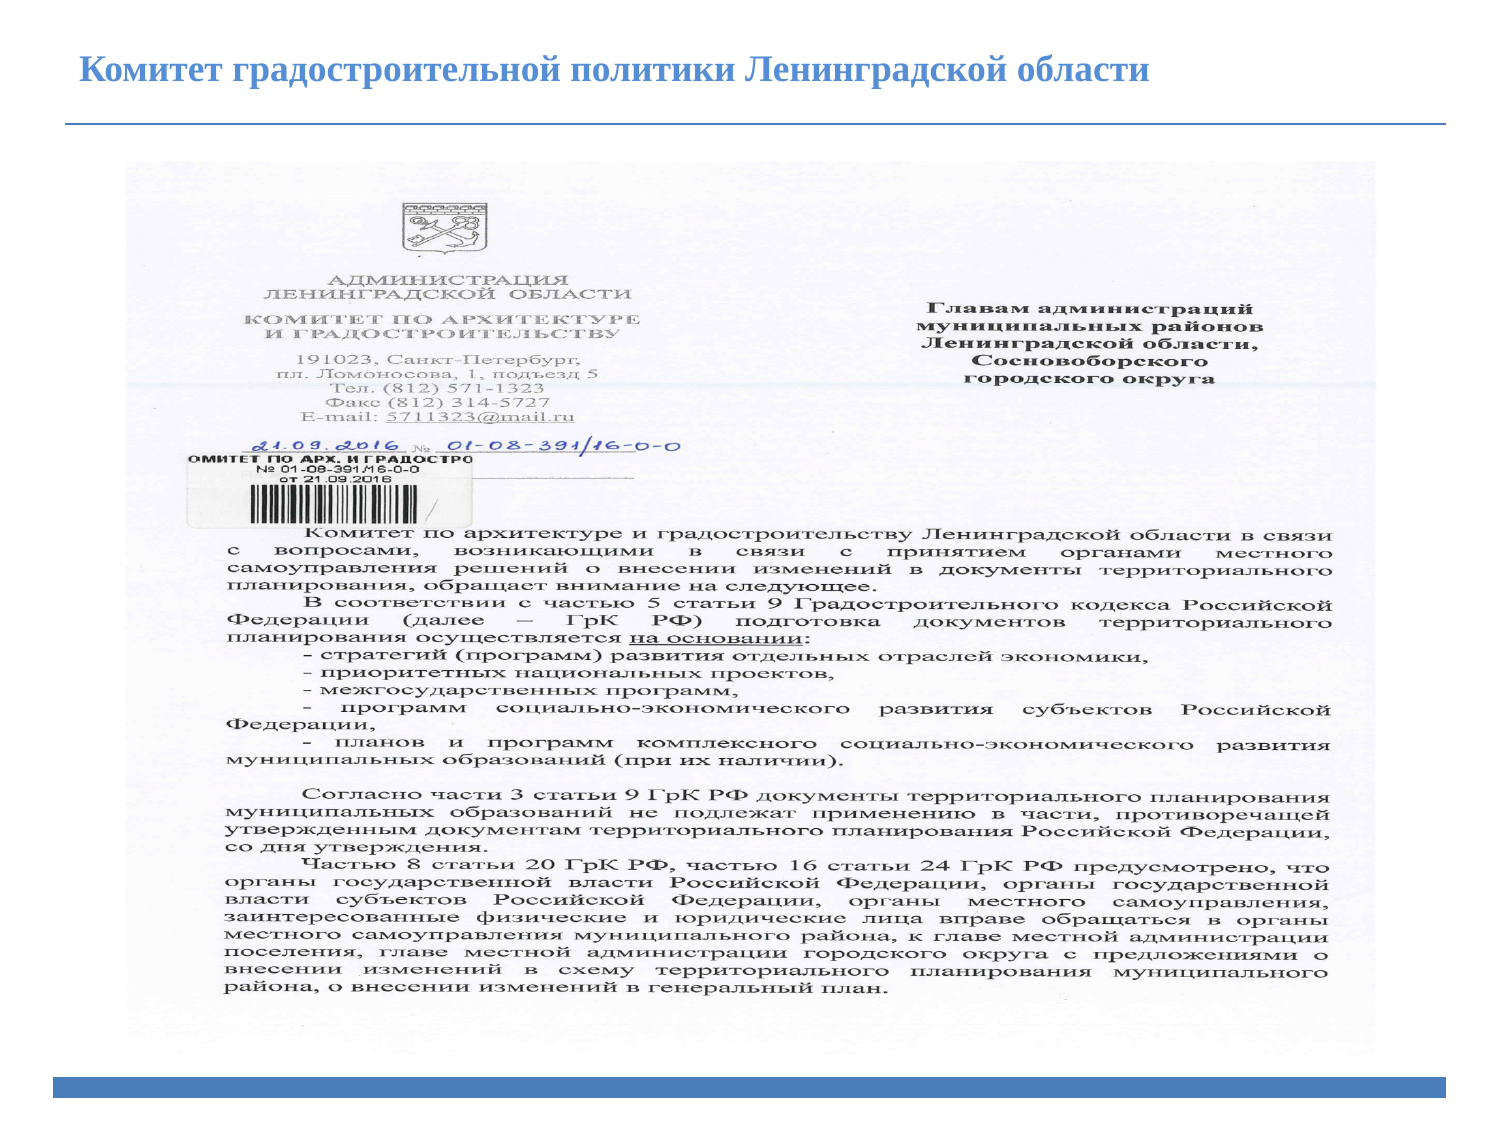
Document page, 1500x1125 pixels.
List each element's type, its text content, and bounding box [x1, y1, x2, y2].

text_box Комитет градостроительной политики Ленинградской области [64, 36, 1447, 97]
picture [111, 152, 1400, 1065]
